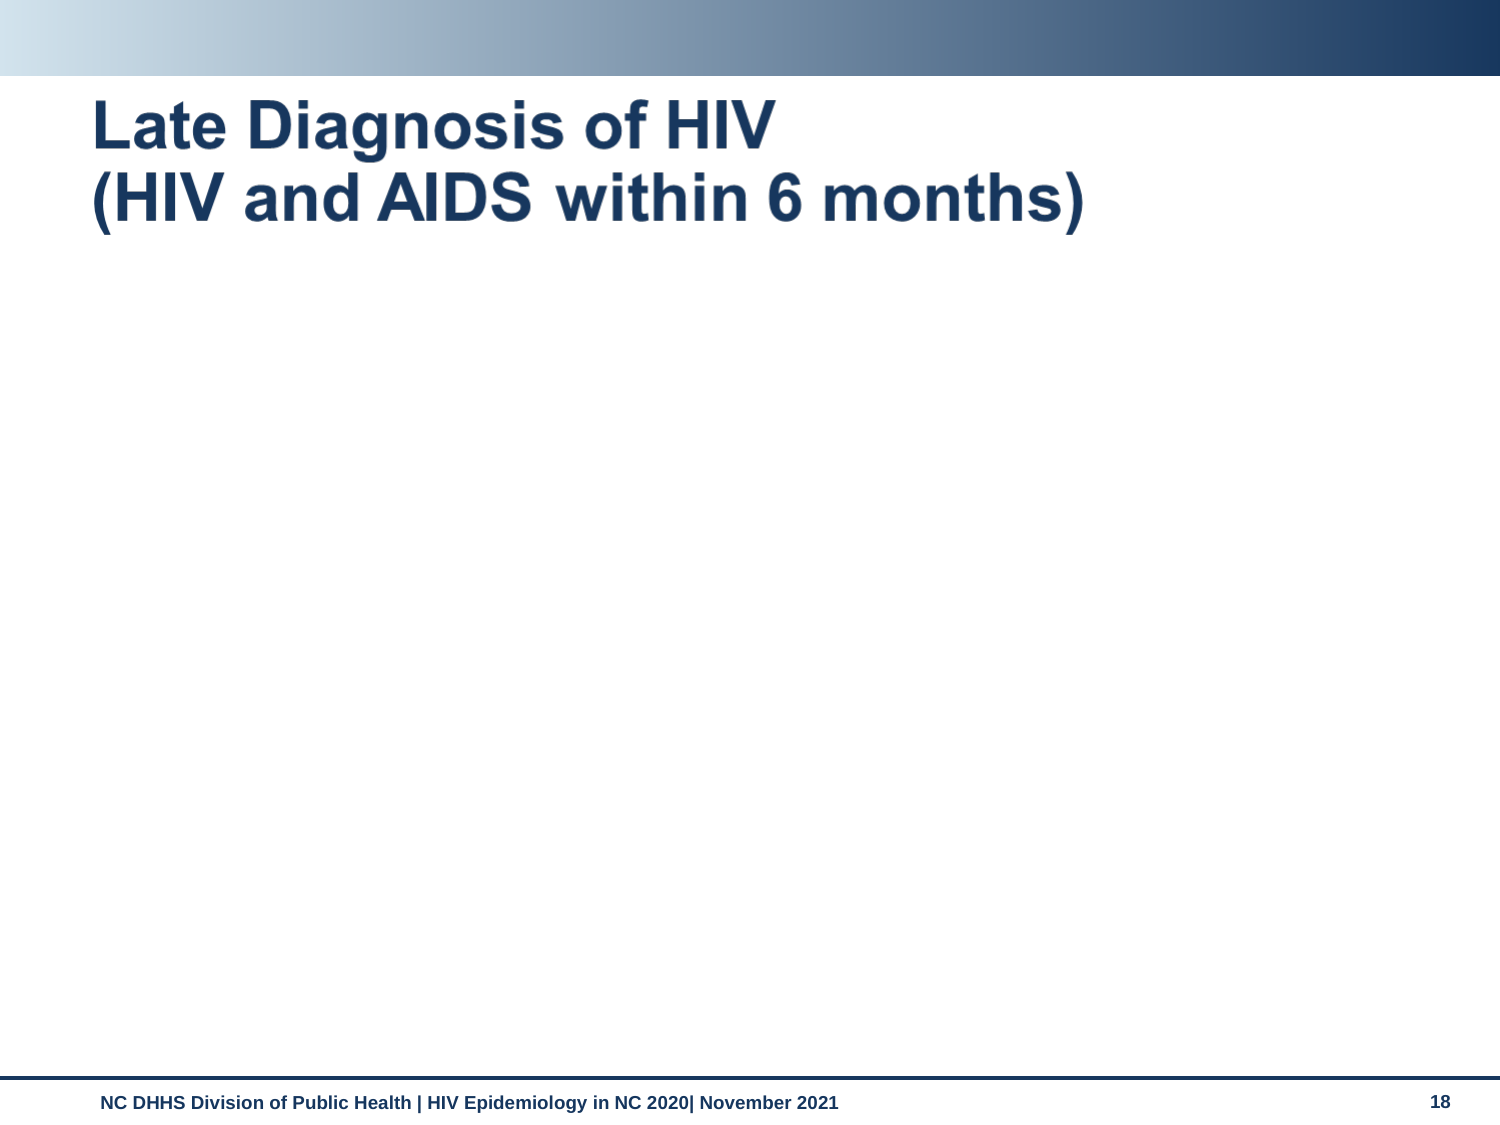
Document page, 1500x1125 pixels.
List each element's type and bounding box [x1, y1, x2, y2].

picture [49, 62, 1363, 276]
